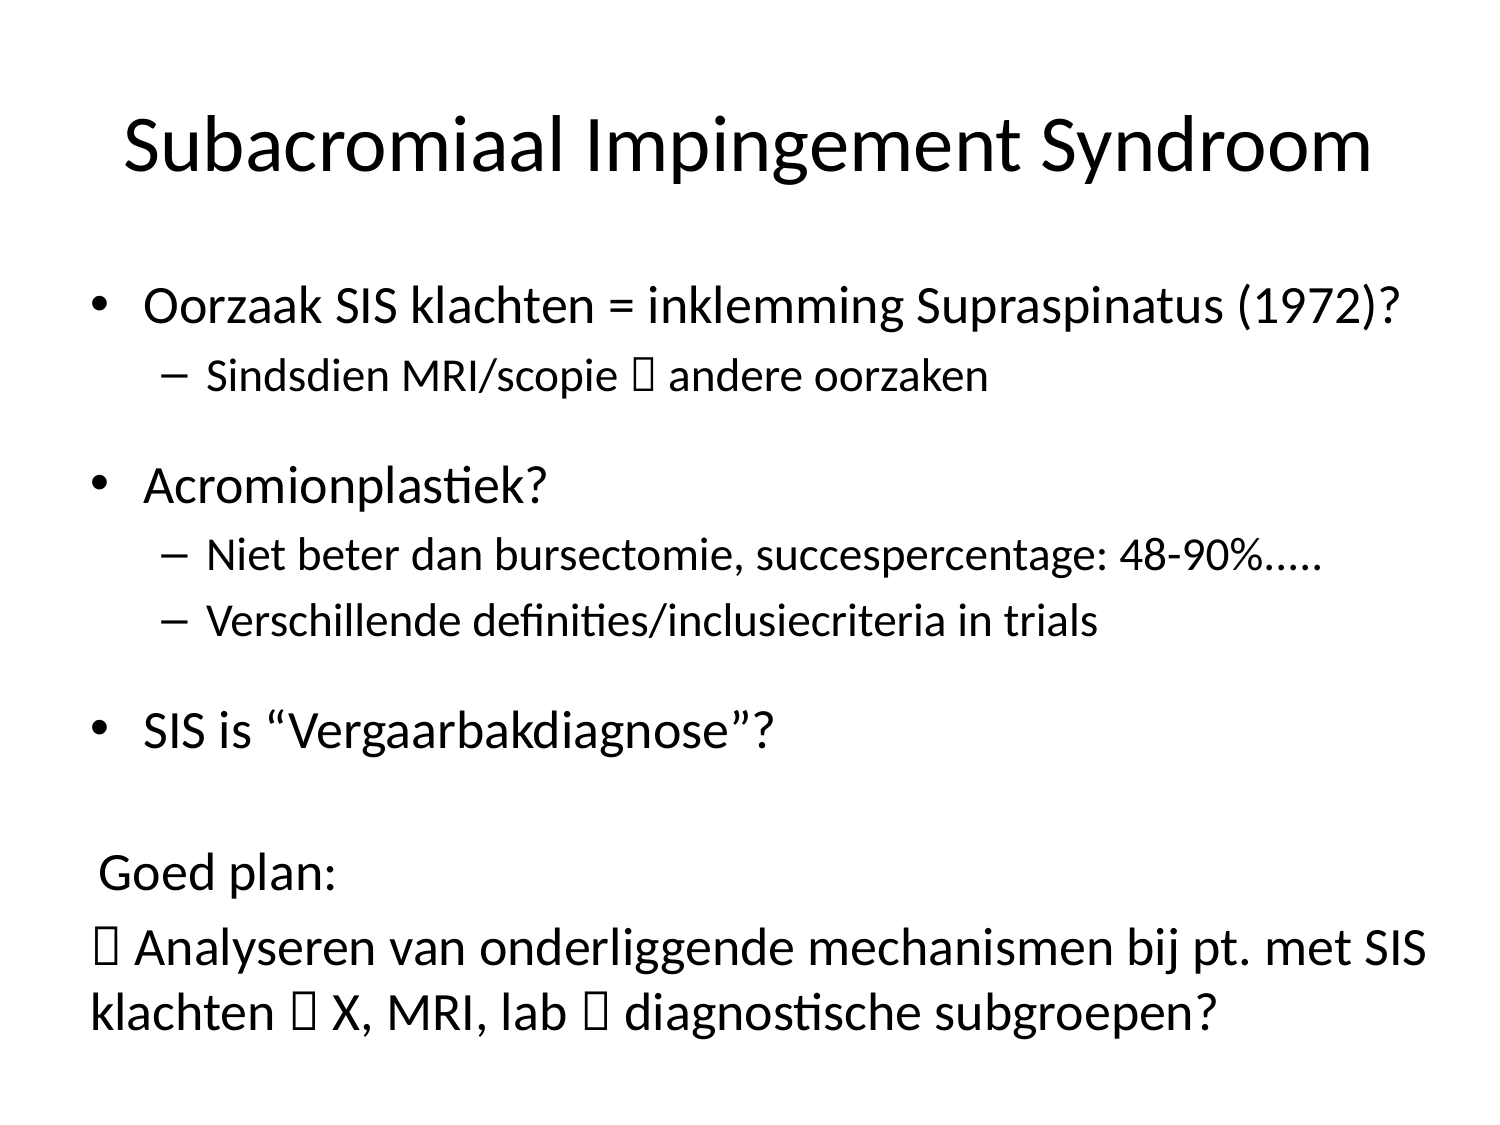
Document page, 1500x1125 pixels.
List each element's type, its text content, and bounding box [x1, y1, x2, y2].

list Oorzaak SIS klachten = inklemming Supraspinatus (1972)? Sindsdien MRI/scopie  andere oorzaken Acromionplastiek? Niet beter dan bursectomie, succespercentage: 48-90%..... Verschillende definities/inclusiecriteria in trials SIS is “Vergaarbakdiagnose”? Goed plan:  Analyseren van onderliggende mechanismen bij pt. met SIS klachten  X, MRI, lab  diagnostische subgroepen? [75, 262, 1500, 1059]
title Subacromiaal Impingement Syndroom [75, 45, 1425, 233]
